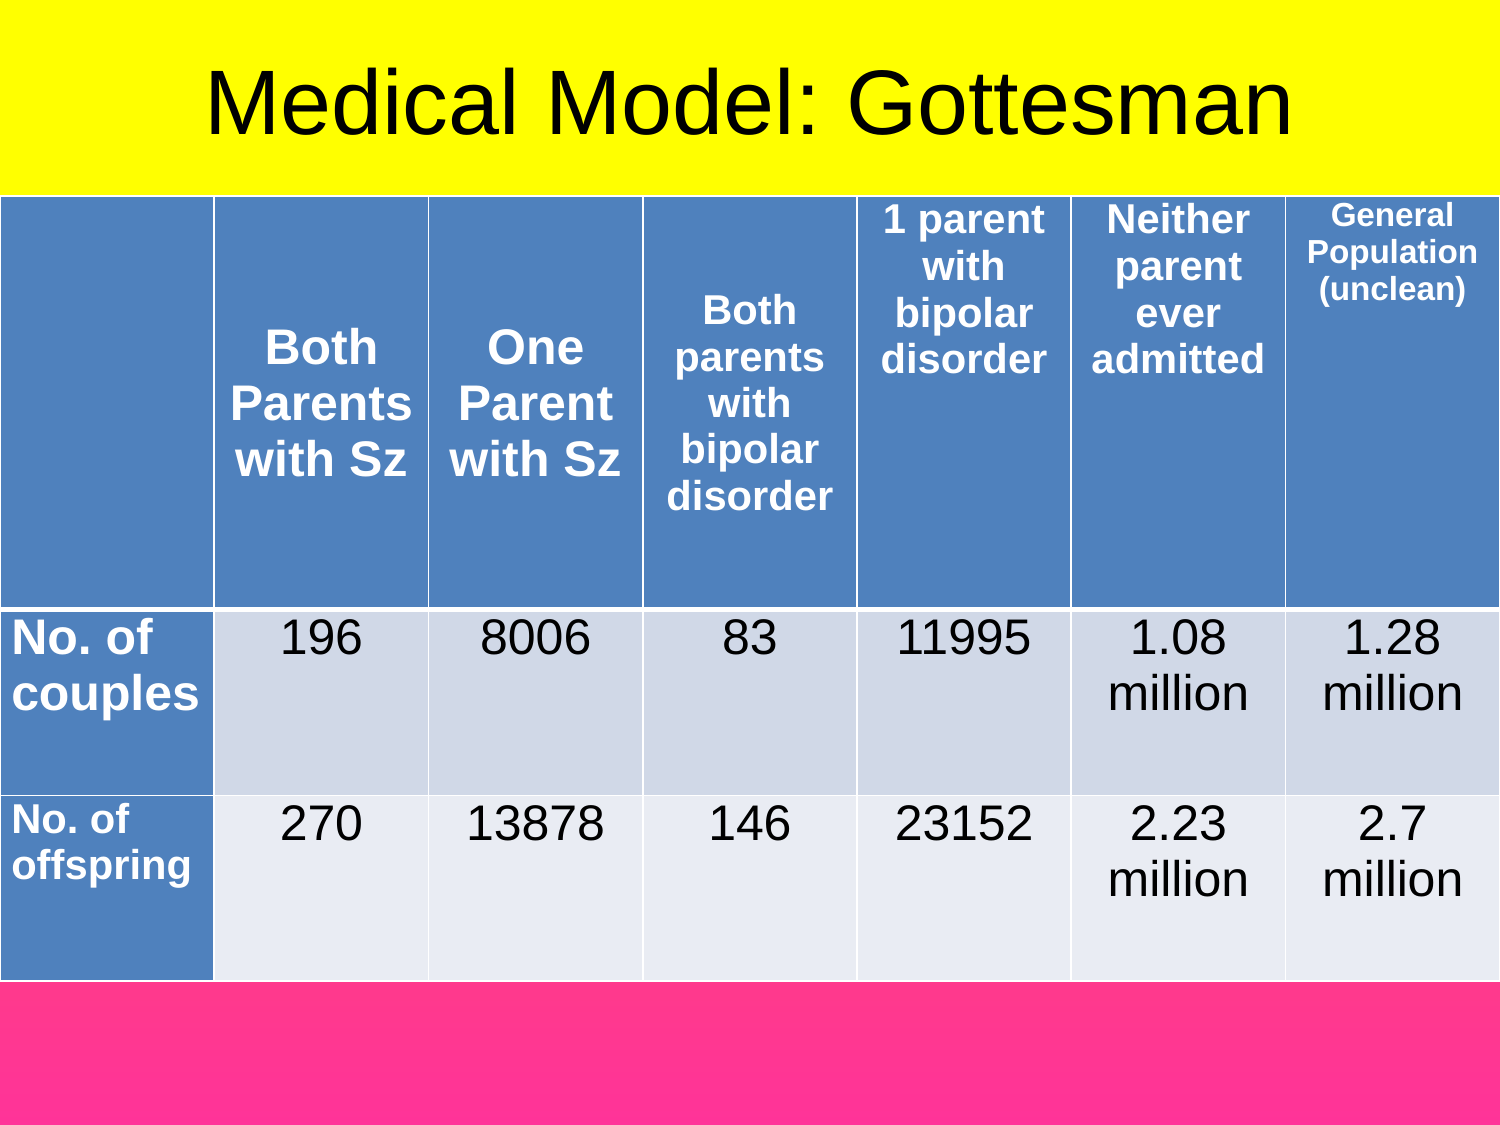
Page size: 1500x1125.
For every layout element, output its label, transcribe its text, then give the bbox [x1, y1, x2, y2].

table_cell 146 [644, 796, 856, 980]
table_cell 2.23 million [1072, 796, 1285, 980]
table_cell 270 [215, 796, 428, 980]
table_cell 23152 [858, 796, 1070, 980]
table_header Both parents with bipolar disorder [644, 197, 856, 607]
table_cell No. of offspring [1, 796, 213, 980]
table_header [1, 197, 213, 607]
table_cell 196 [215, 612, 428, 795]
table_cell 1.08 million [1072, 612, 1285, 795]
table_cell No. of couples [1, 612, 213, 795]
table_header Both Parents with Sz [215, 197, 428, 607]
table_cell 83 [644, 612, 856, 795]
title Medical Model: Gottesman [0, 0, 1500, 195]
table_cell 11995 [858, 612, 1070, 795]
table_cell 2.7 million [1286, 796, 1499, 980]
table_header General Population (unclean) [1286, 197, 1499, 607]
table_cell 8006 [429, 612, 642, 795]
table_header 1 parent with bipolar disorder [858, 197, 1070, 607]
table_header One Parent with Sz [429, 197, 642, 607]
table_header Neither parent ever admitted [1072, 197, 1285, 607]
table_cell 1.28 million [1286, 612, 1499, 795]
table_cell 13878 [429, 796, 642, 980]
